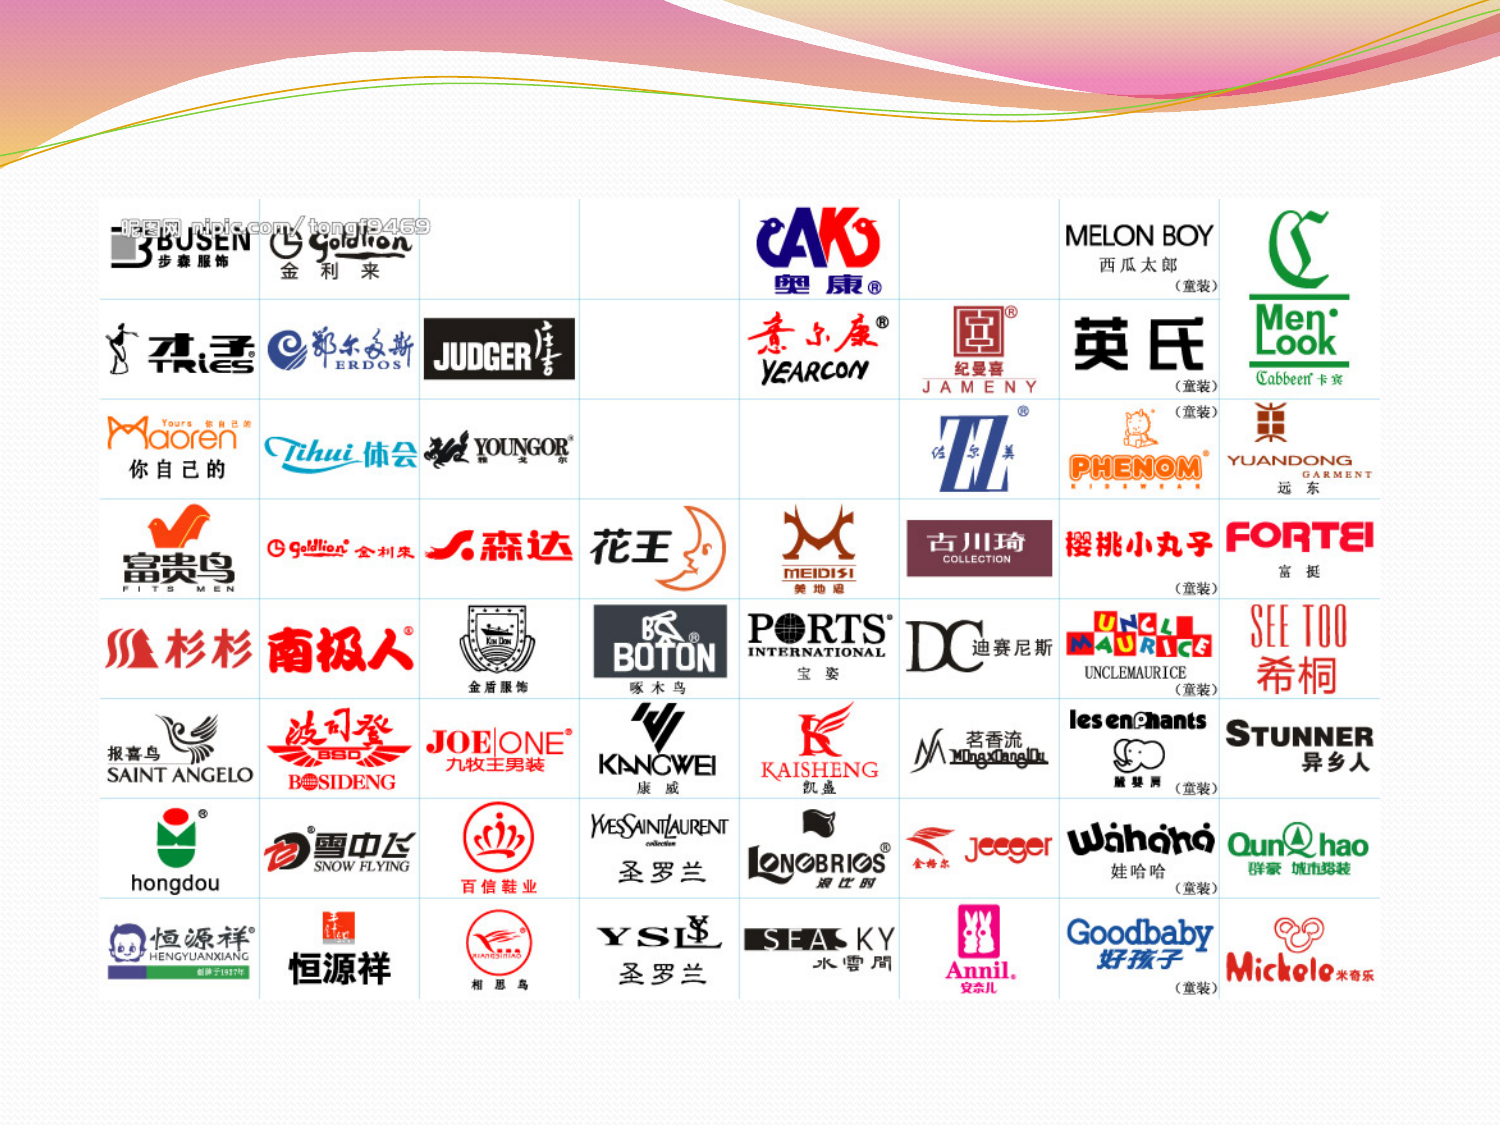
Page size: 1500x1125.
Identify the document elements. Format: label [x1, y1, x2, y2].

picture [99, 199, 1380, 1001]
